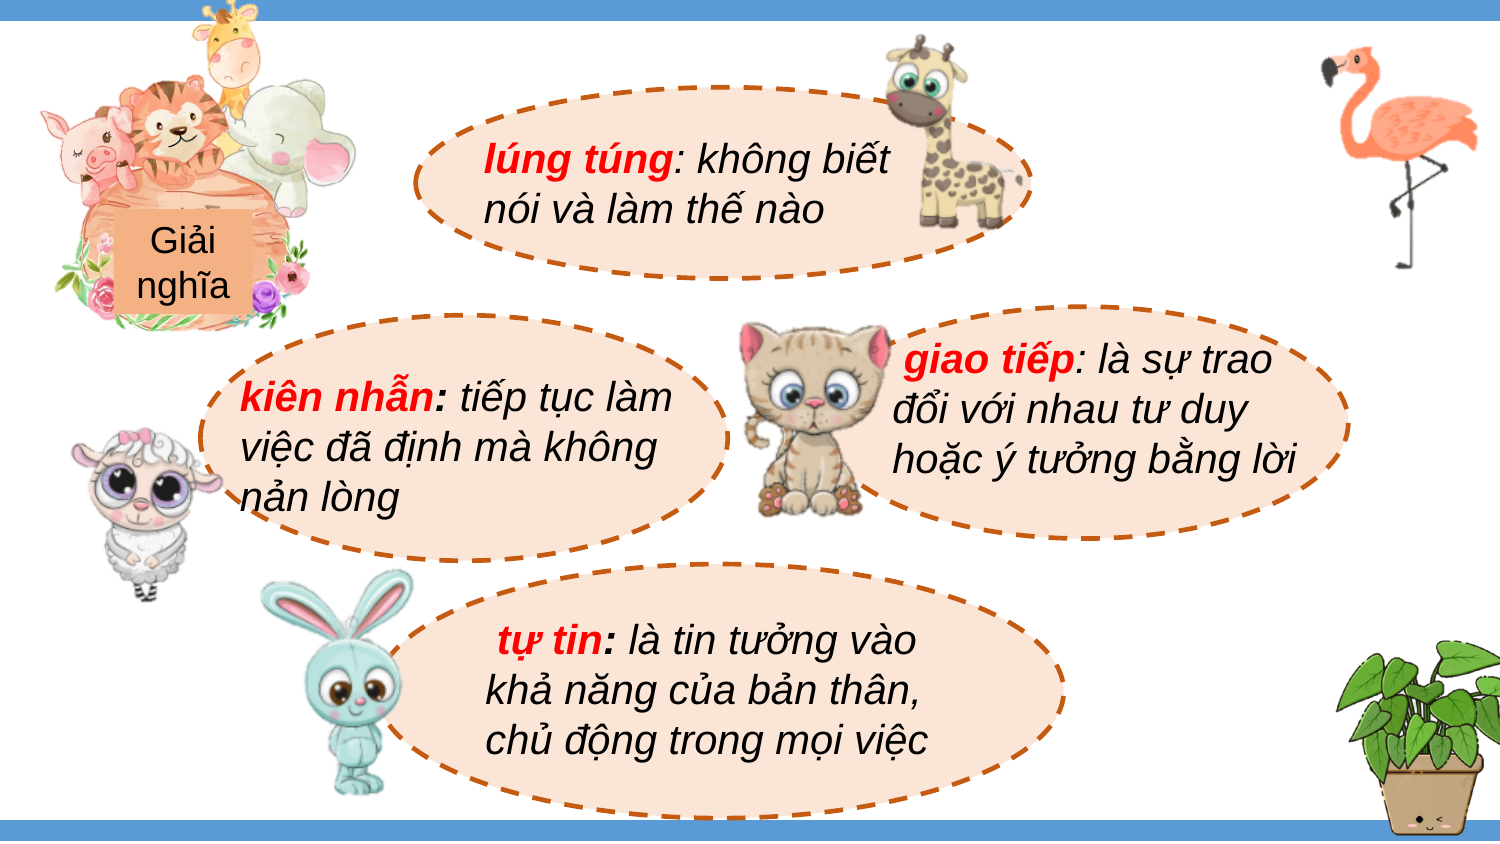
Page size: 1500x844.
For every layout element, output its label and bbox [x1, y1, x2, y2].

picture [871, 32, 1032, 242]
text_box [0, 10, 1500, 831]
picture [51, 420, 445, 803]
picture [715, 307, 905, 539]
picture [1304, 42, 1500, 279]
picture [13, 0, 377, 342]
picture [1317, 618, 1500, 844]
